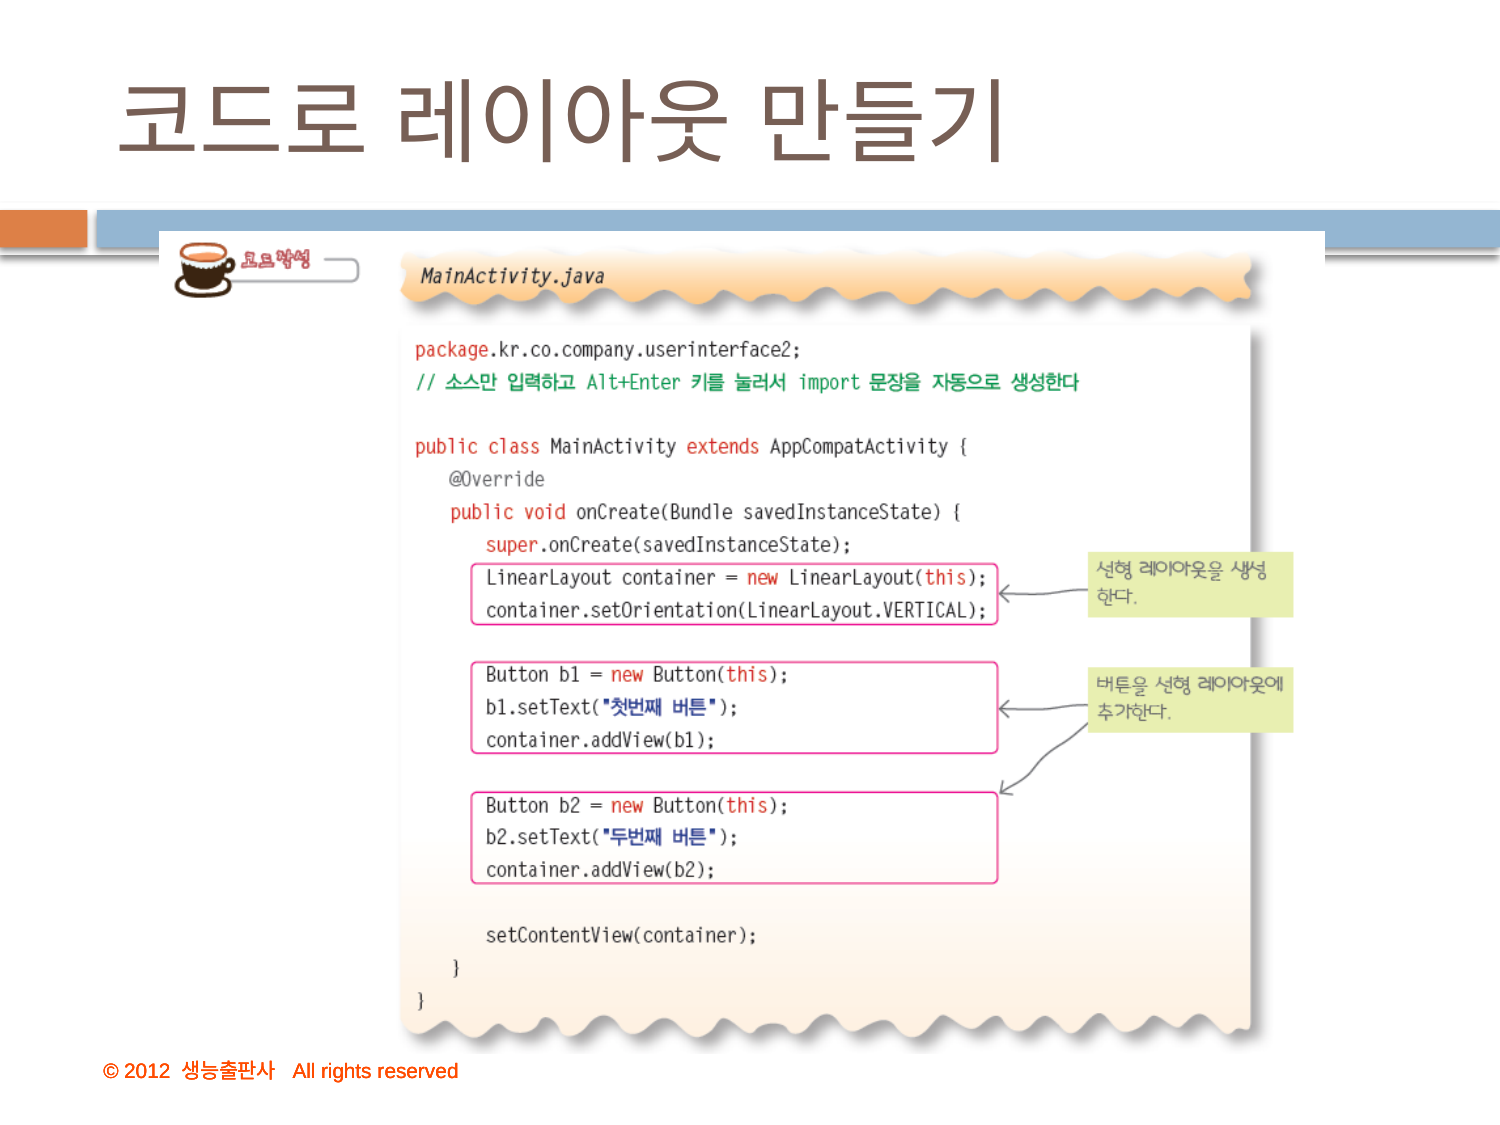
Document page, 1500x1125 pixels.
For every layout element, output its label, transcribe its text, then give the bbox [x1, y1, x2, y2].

picture [159, 231, 1325, 1054]
title 코드로 레이아웃 만들기 [100, 37, 1438, 200]
